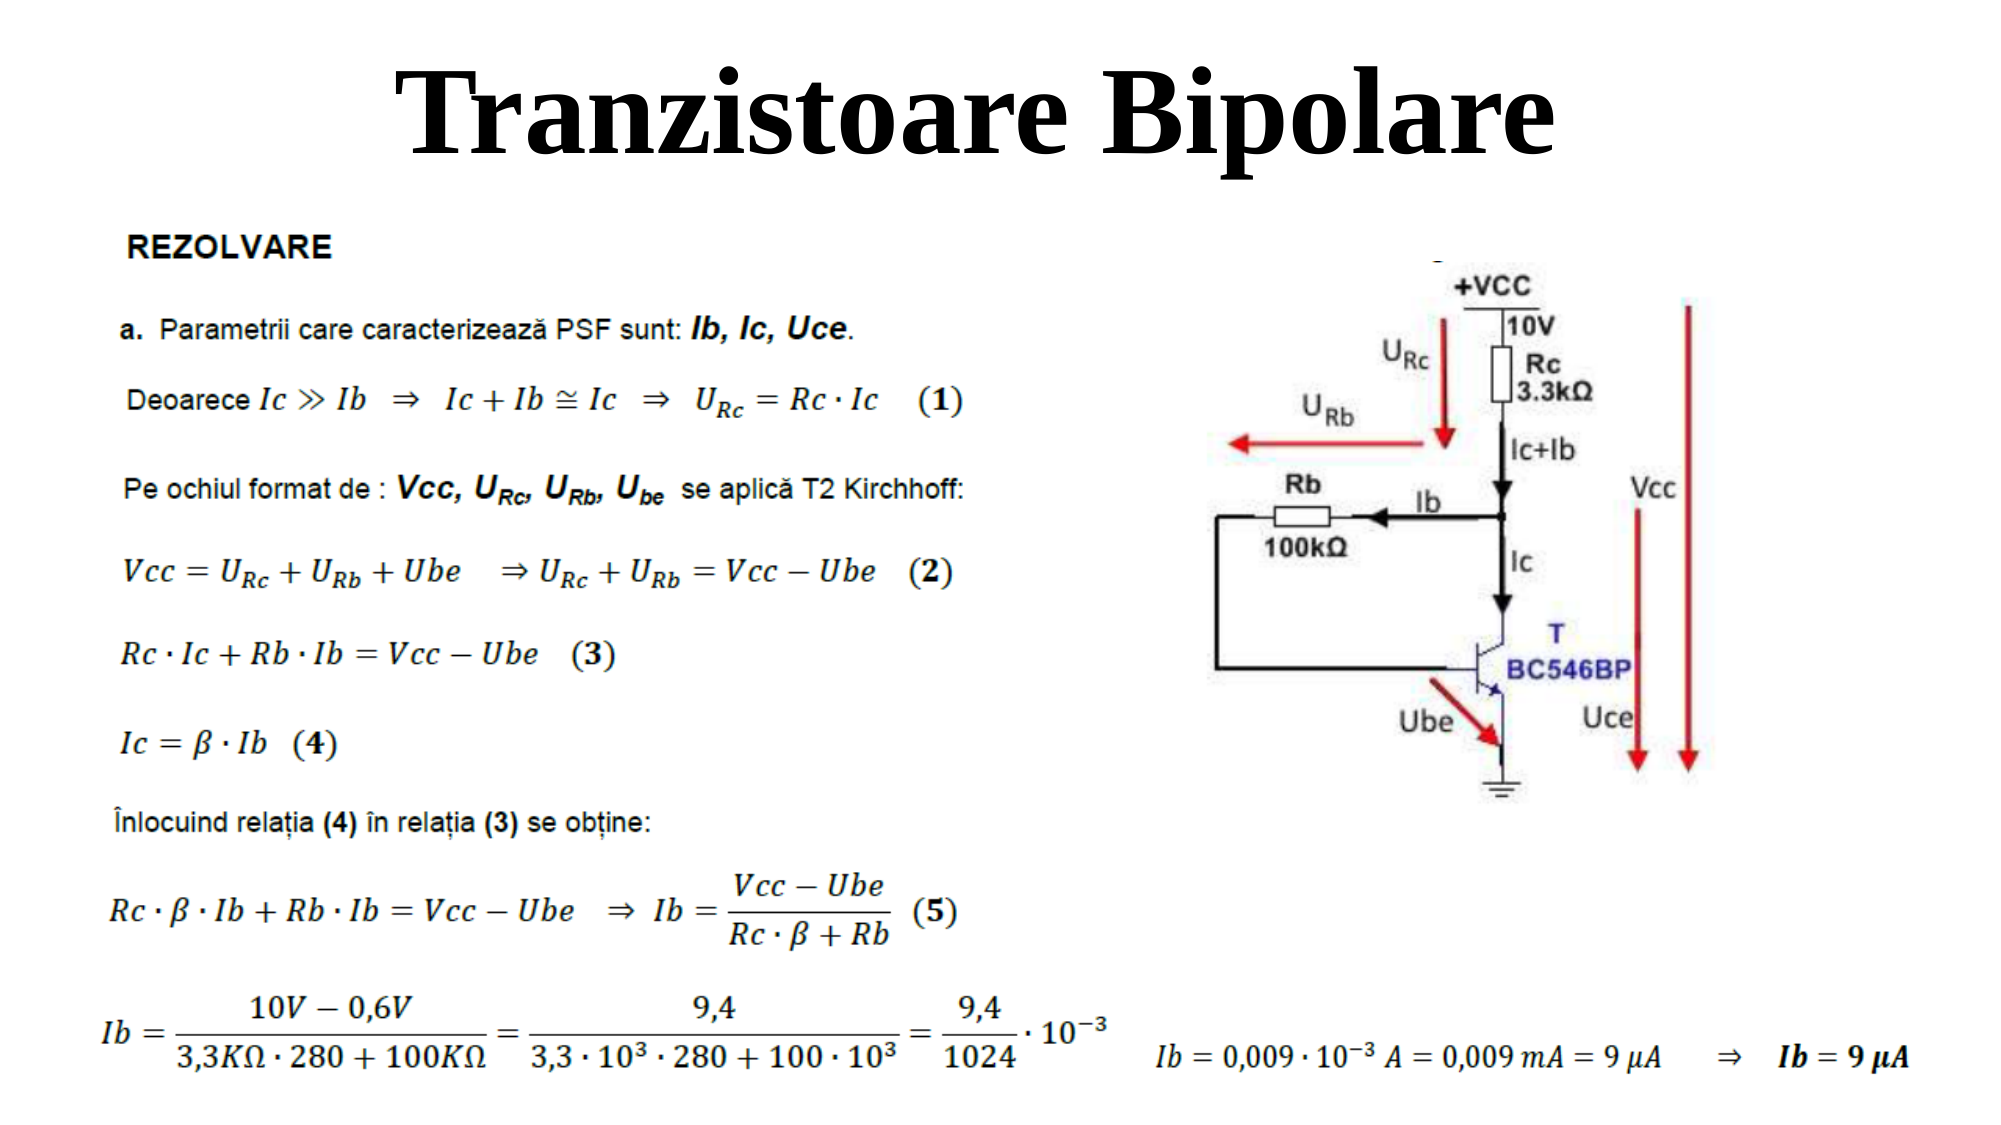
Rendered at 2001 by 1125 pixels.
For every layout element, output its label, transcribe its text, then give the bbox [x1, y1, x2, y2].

picture [96, 979, 1953, 1082]
picture [96, 874, 646, 964]
picture [109, 372, 977, 437]
picture [116, 300, 859, 349]
picture [118, 702, 350, 779]
picture [120, 448, 977, 526]
picture [96, 785, 982, 981]
picture [109, 614, 649, 696]
picture [116, 216, 356, 273]
text_box Tranzistoare Bipolare [226, 31, 1727, 189]
picture [109, 537, 966, 609]
picture [1176, 261, 1727, 810]
